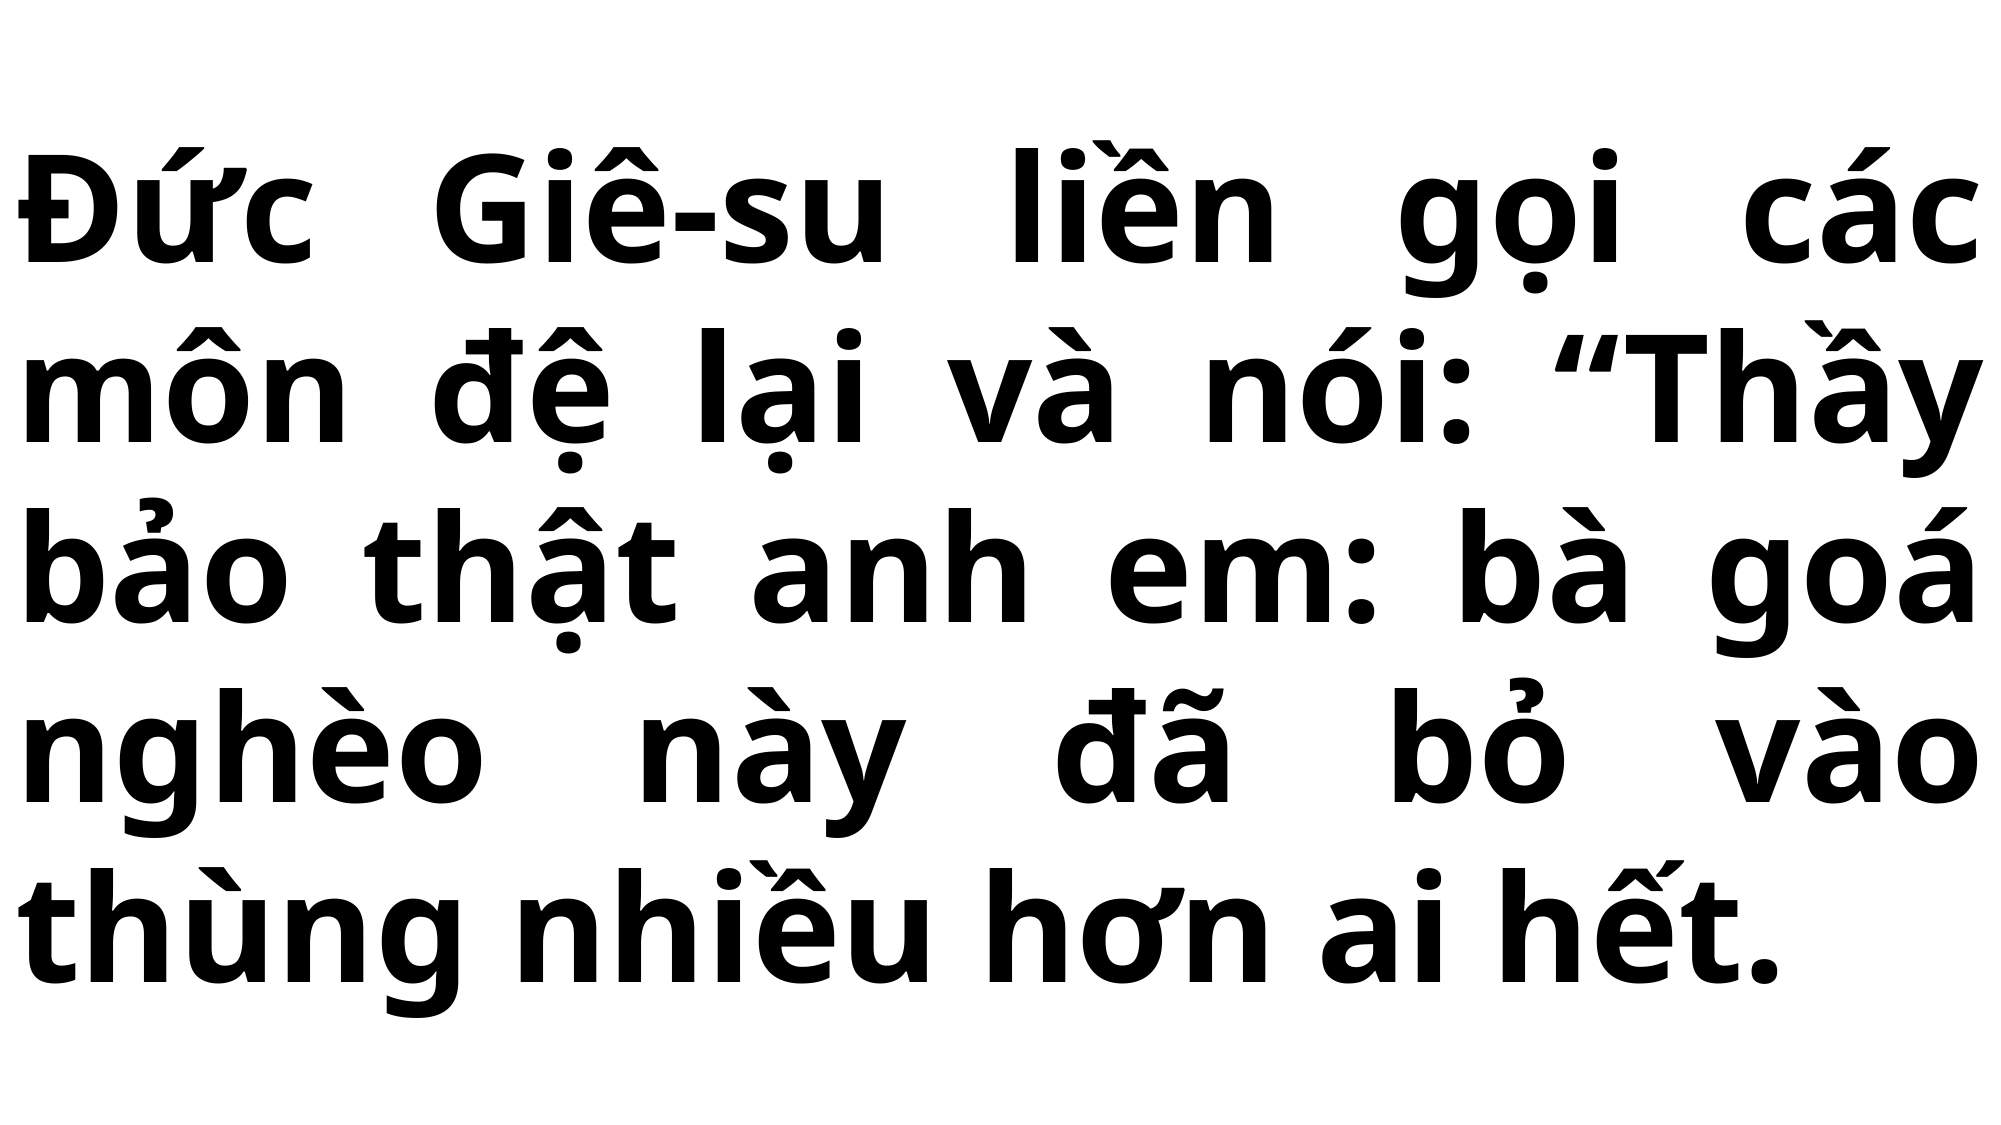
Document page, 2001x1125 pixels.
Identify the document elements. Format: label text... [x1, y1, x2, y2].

title Đức Giê-su liền gọi các môn đệ lại và nói: “Thầy bảo thật anh em: bà goá nghèo này đã bỏ vào thùng nhiều hơn ai hết. [0, 0, 2000, 1125]
